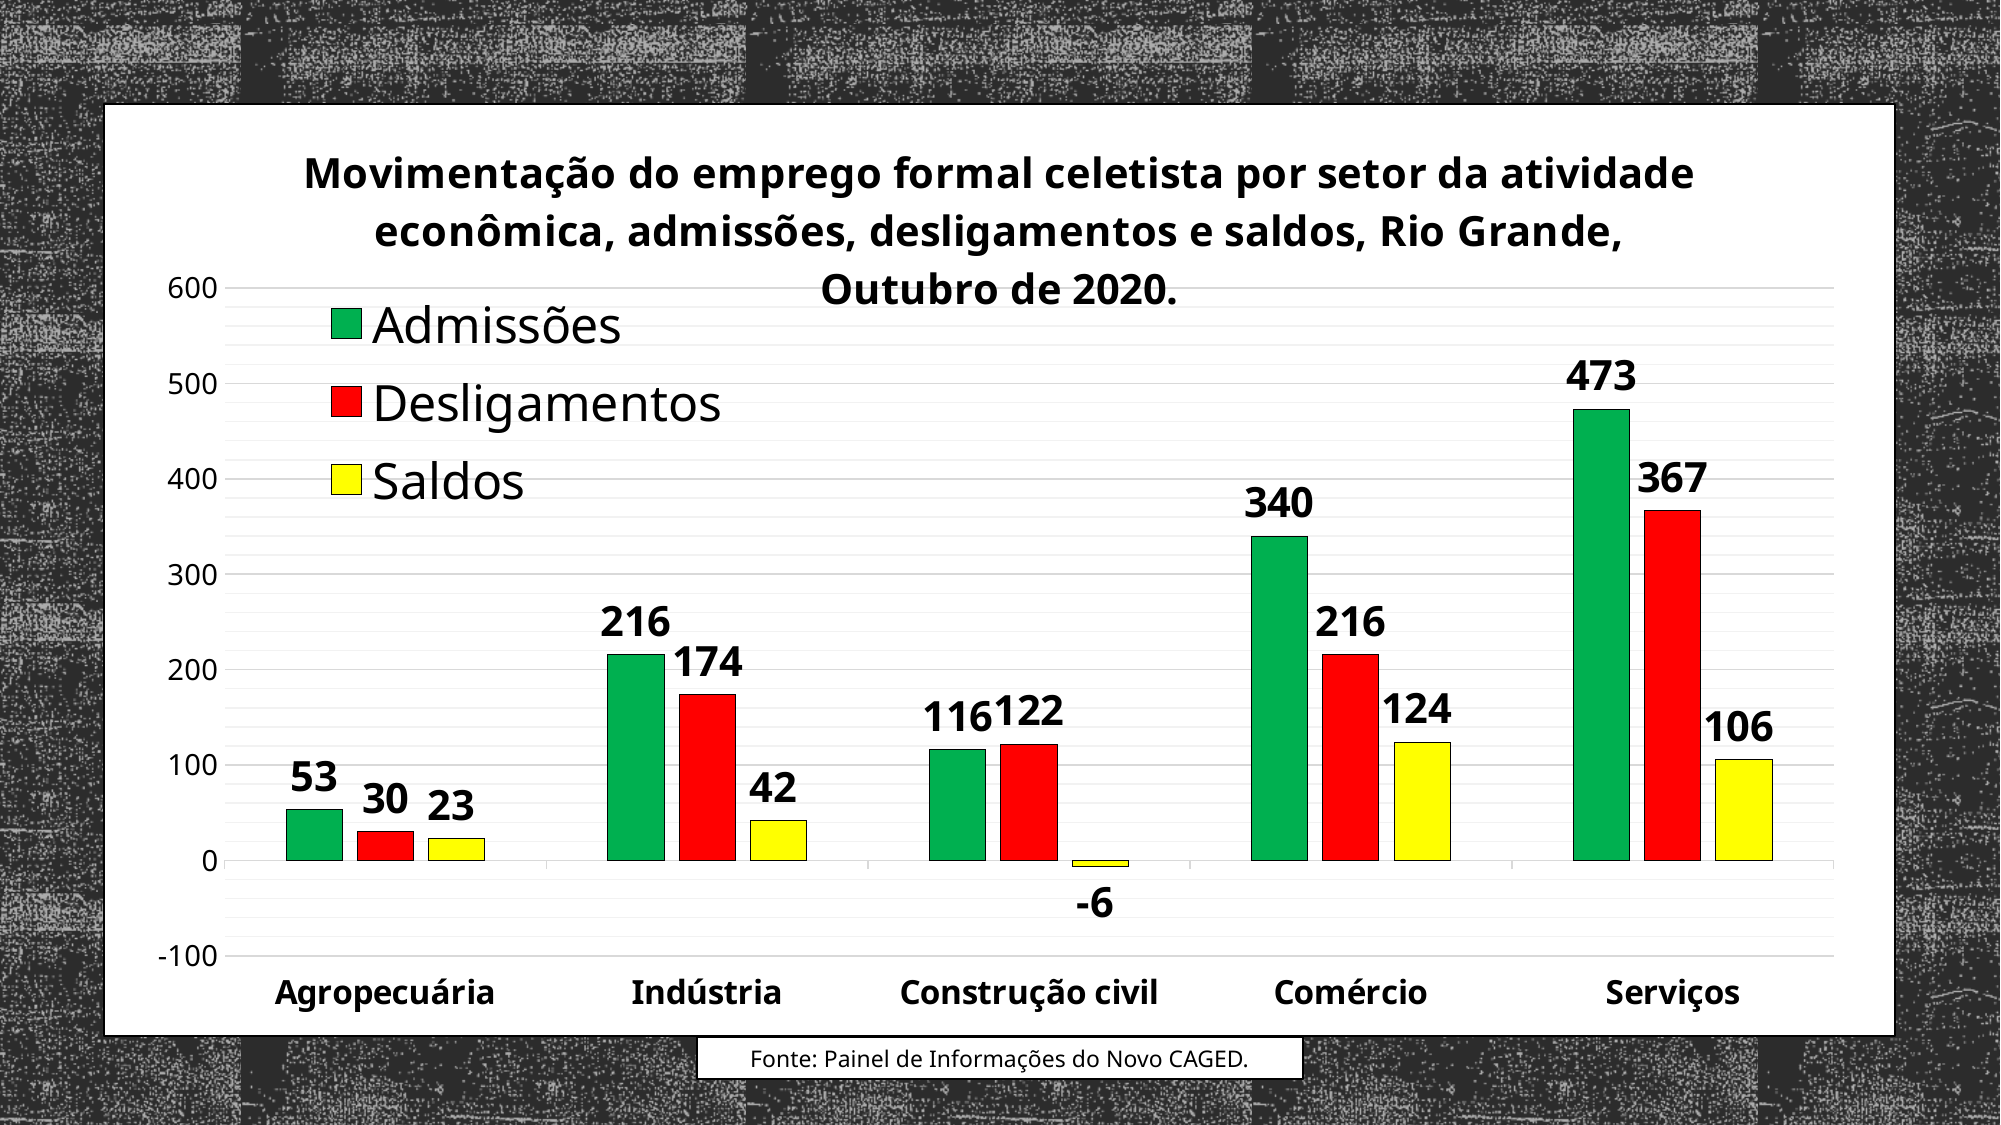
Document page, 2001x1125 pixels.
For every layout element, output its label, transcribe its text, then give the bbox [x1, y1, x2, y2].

chart [107, 107, 1893, 1034]
text_box Fonte: Painel de Informações do Novo CAGED. [696, 1038, 1304, 1080]
chart [103, 103, 1894, 1037]
text_box [0, 0, 2000, 1125]
